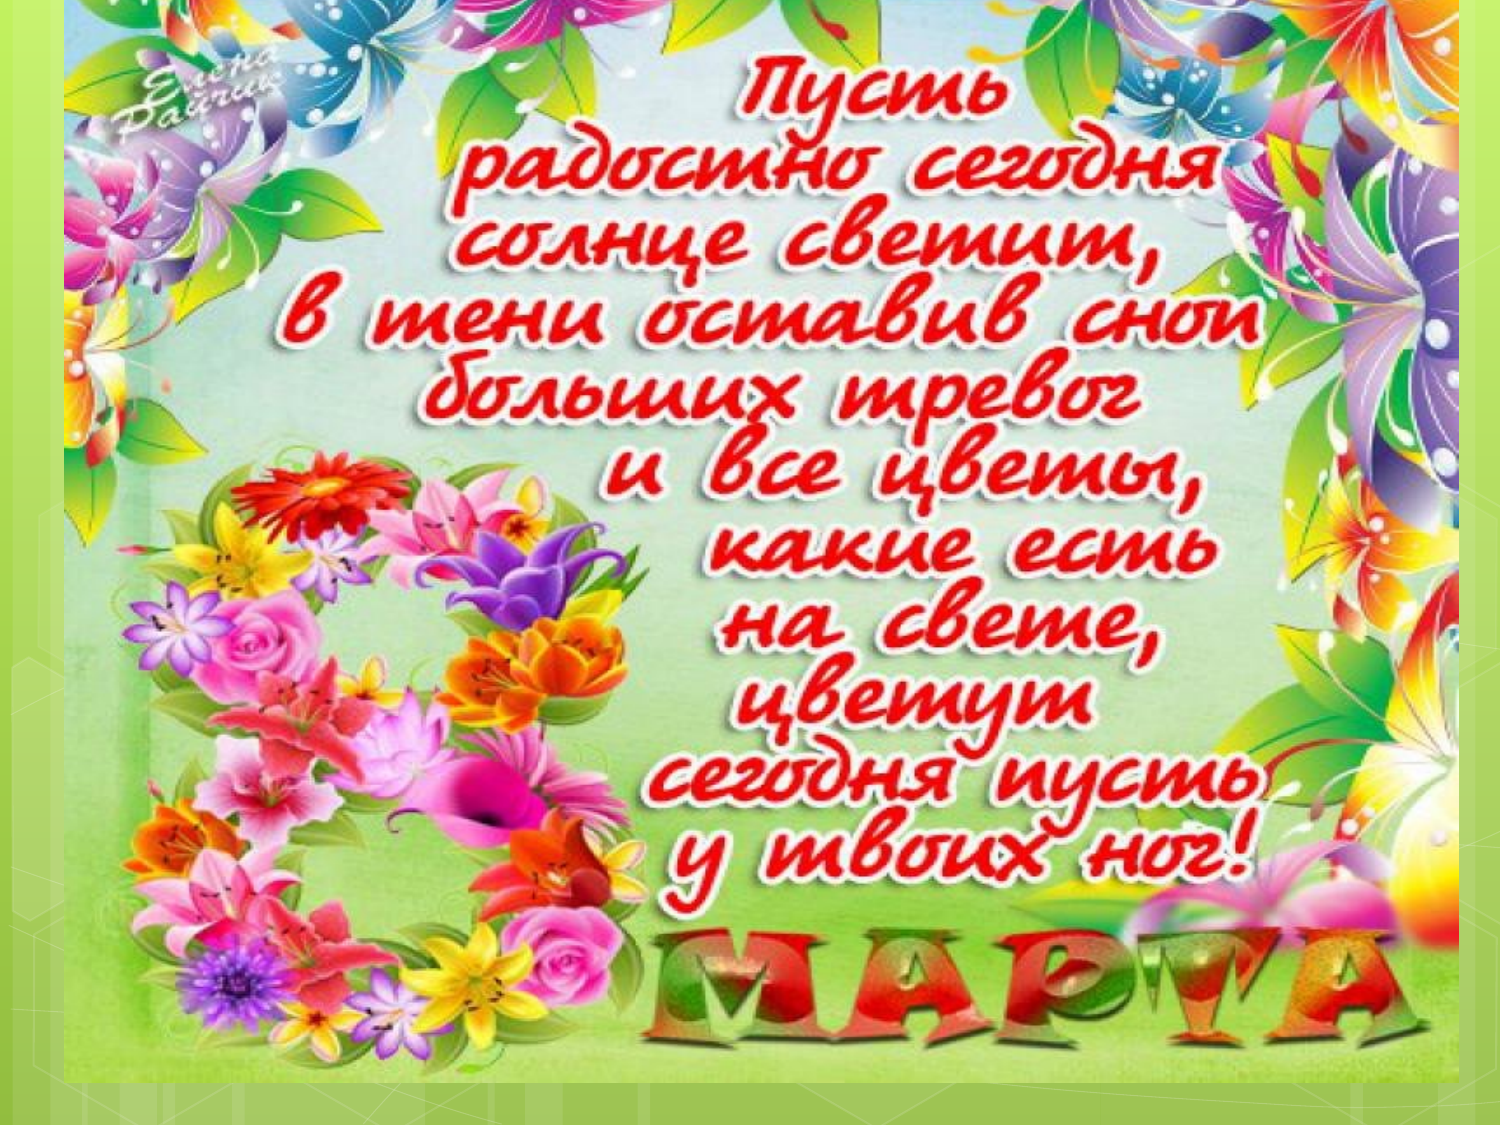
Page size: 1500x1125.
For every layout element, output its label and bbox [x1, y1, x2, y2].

picture [64, 0, 1459, 1083]
